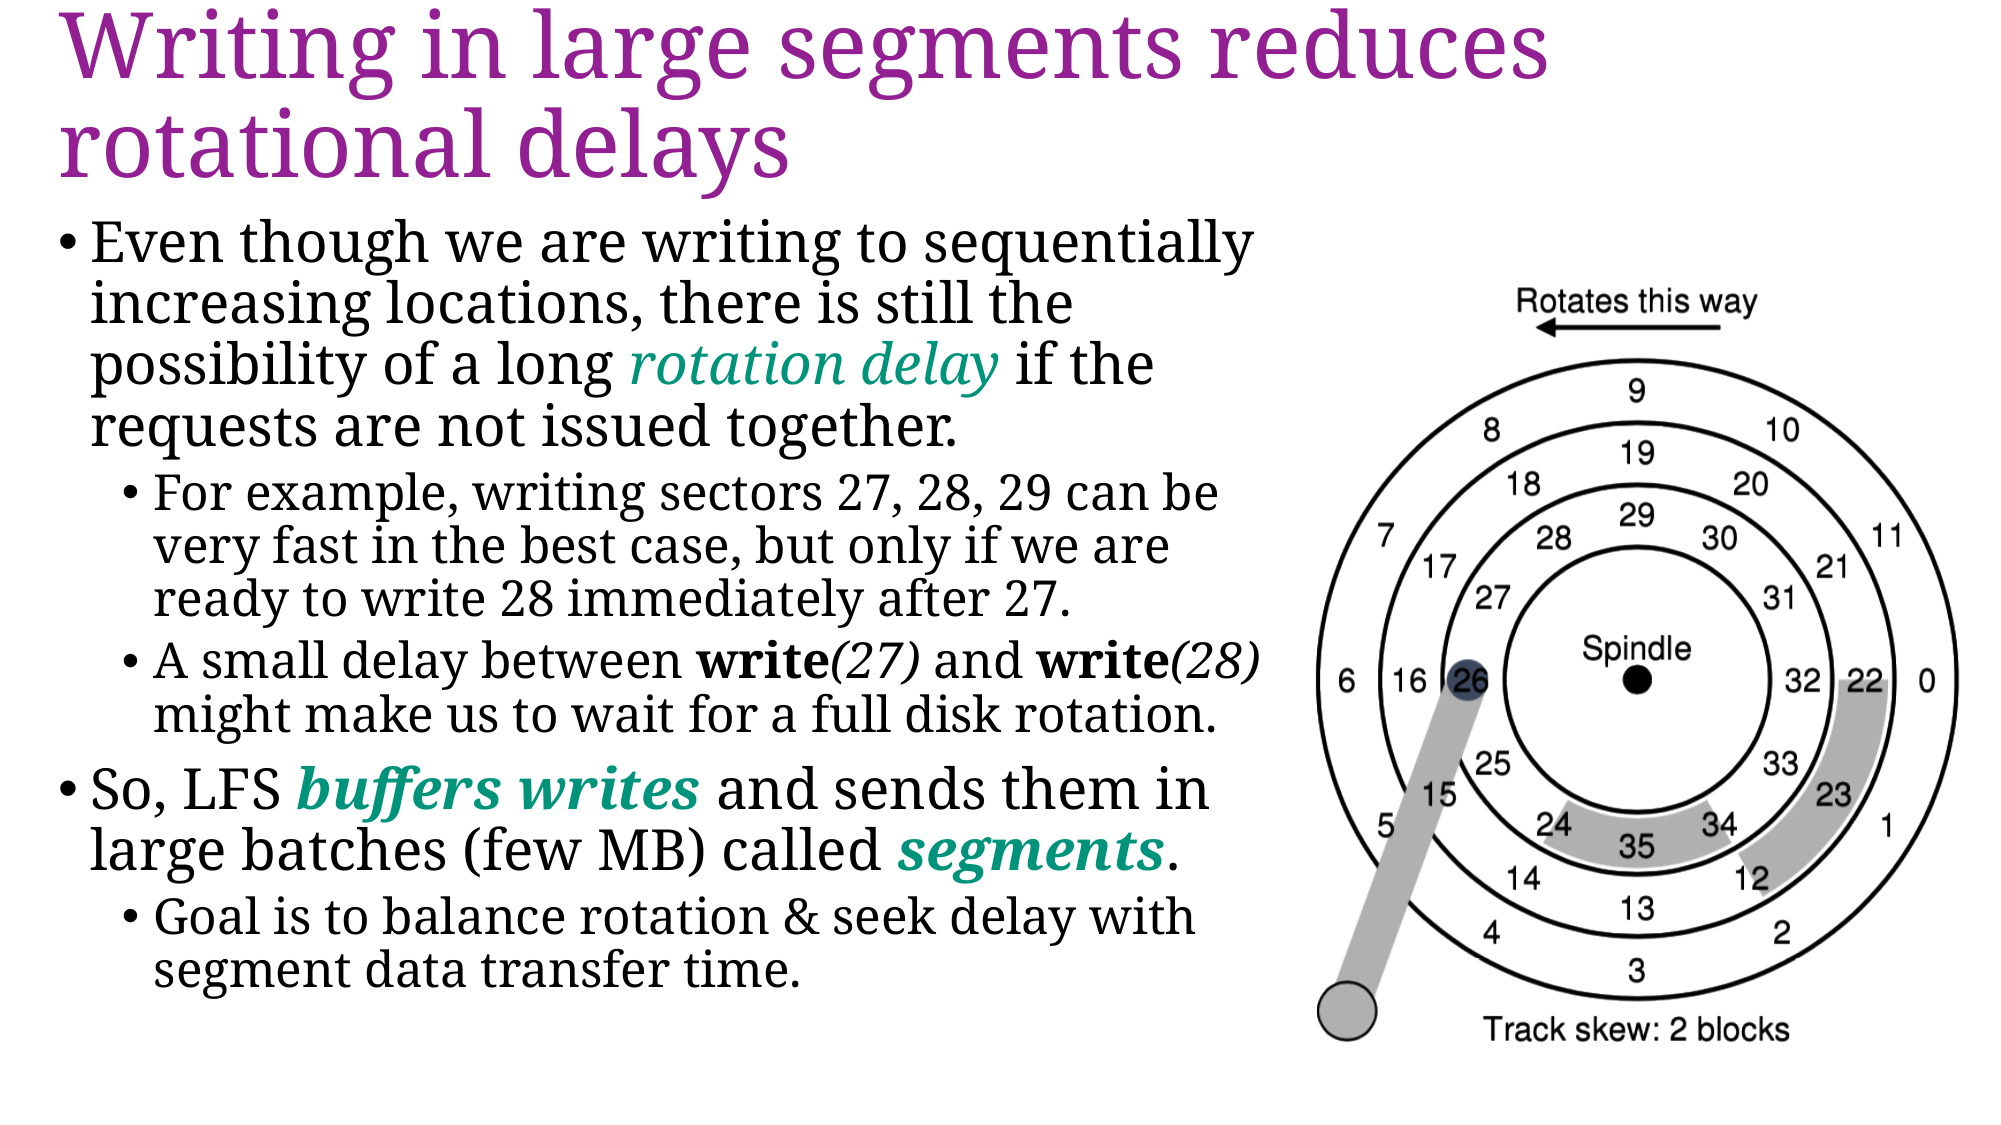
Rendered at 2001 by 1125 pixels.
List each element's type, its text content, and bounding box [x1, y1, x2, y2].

list Even though we are writing to sequentially increasing locations, there is still the possibility of a long rotation delay if the requests are not issued together. For example, writing sectors 27, 28, 29 can be very fast in the best case, but only if we are ready to write 28 immediately after 27. A small delay between write(27) and write(28) might make us to wait for a full disk rotation. So, LFS buffers writes and sends them in large batches (few MB) called segments. Goal is to balance rotation & seek delay with segment data transfer time. [43, 206, 1280, 1091]
picture [1279, 262, 1986, 1063]
title Writing in large segments reduces rotational delays [43, 25, 1953, 171]
